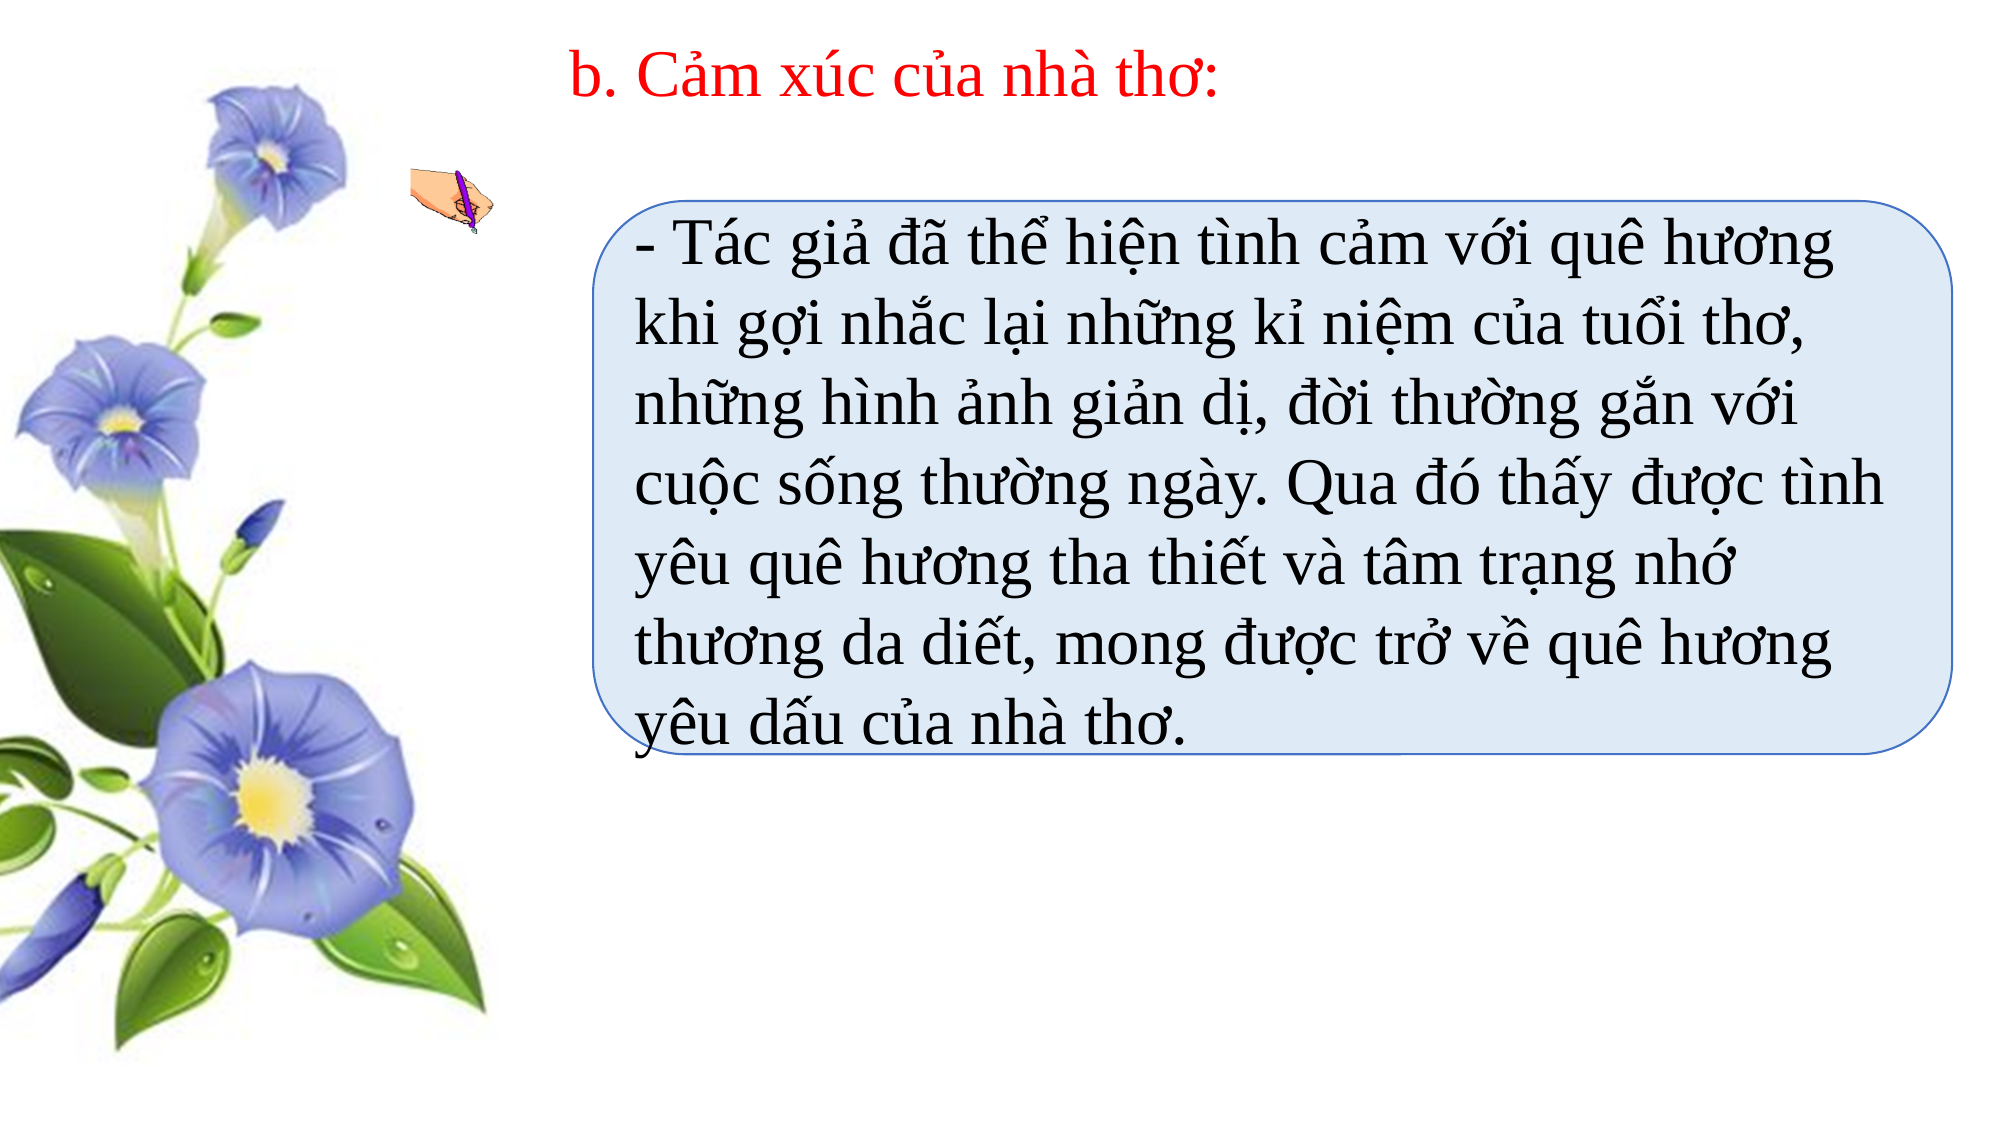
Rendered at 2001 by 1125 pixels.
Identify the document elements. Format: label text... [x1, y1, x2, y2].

picture [0, 67, 500, 1066]
text_box - Tác giả đã thể hiện tình cảm với quê hương khi gợi nhắc lại những kỉ niệm của tuổi thơ, những hình ảnh giản dị, đời thường gắn với cuộc sống thường ngày. Qua đó thấy được tình yêu quê hương tha thiết và tâm trạng nhớ thương da diết, mong được trở về quê hương yêu dấu của nhà thơ. [592, 199, 1954, 756]
text_box b. Cảm xúc của nhà thơ: [554, 17, 1625, 118]
